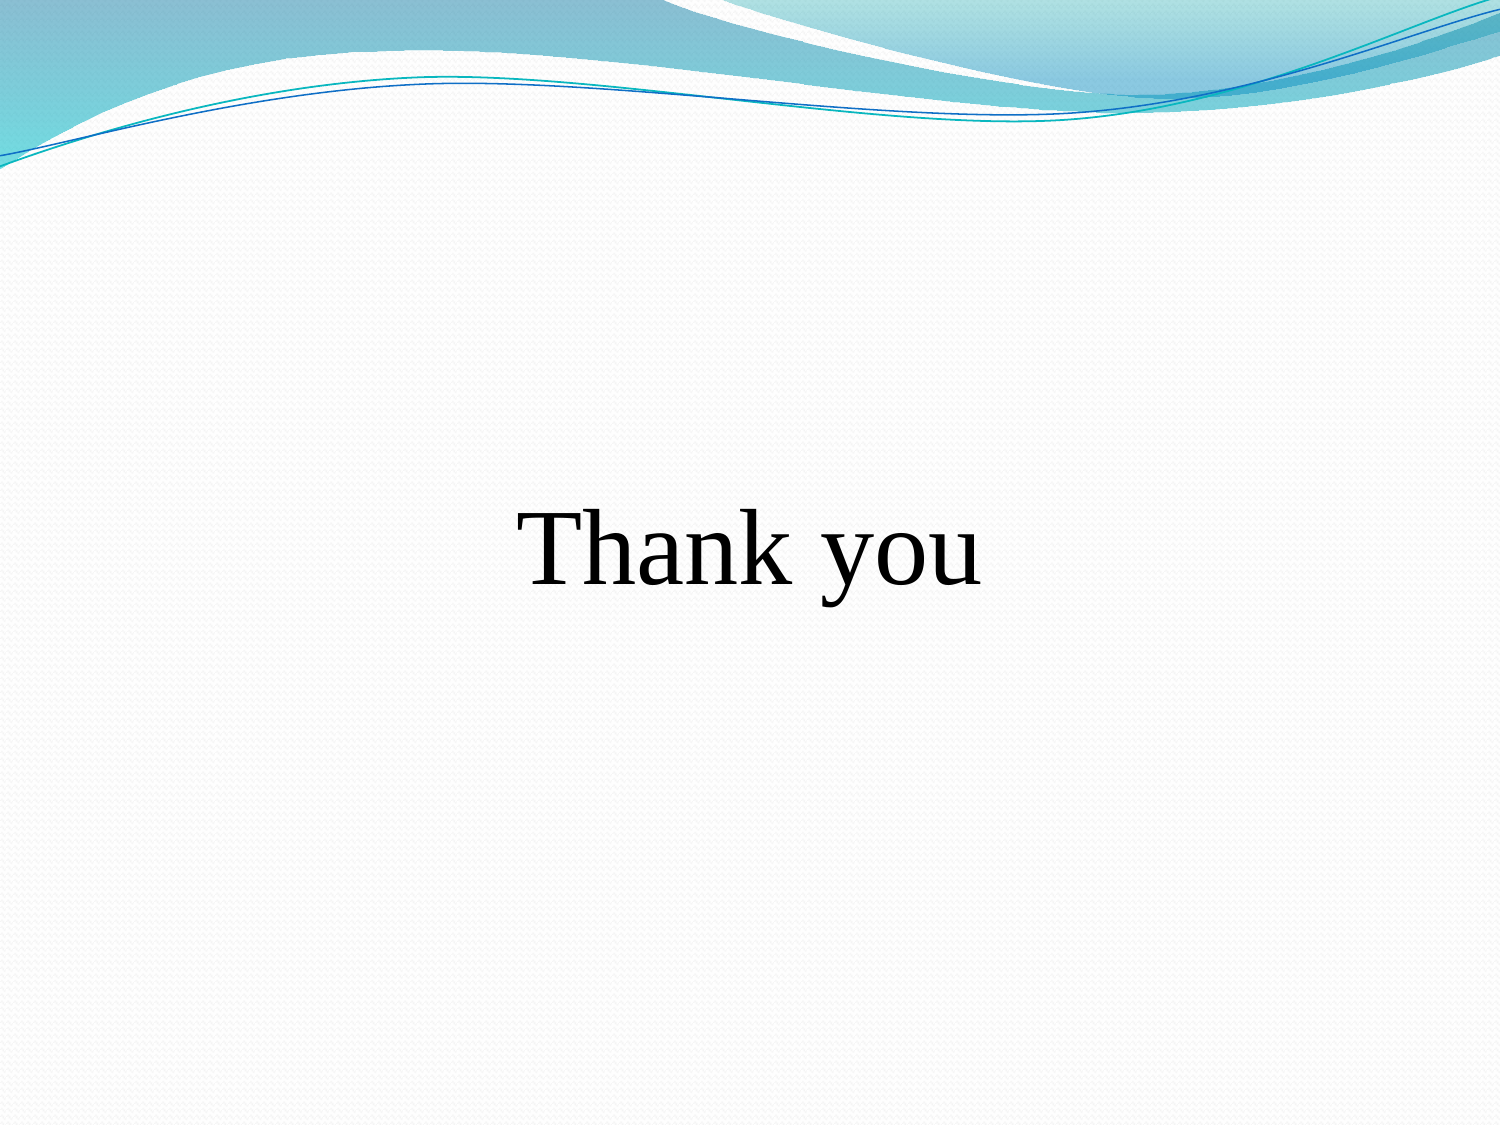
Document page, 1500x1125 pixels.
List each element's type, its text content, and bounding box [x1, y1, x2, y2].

list Thank you [75, 317, 1425, 1038]
